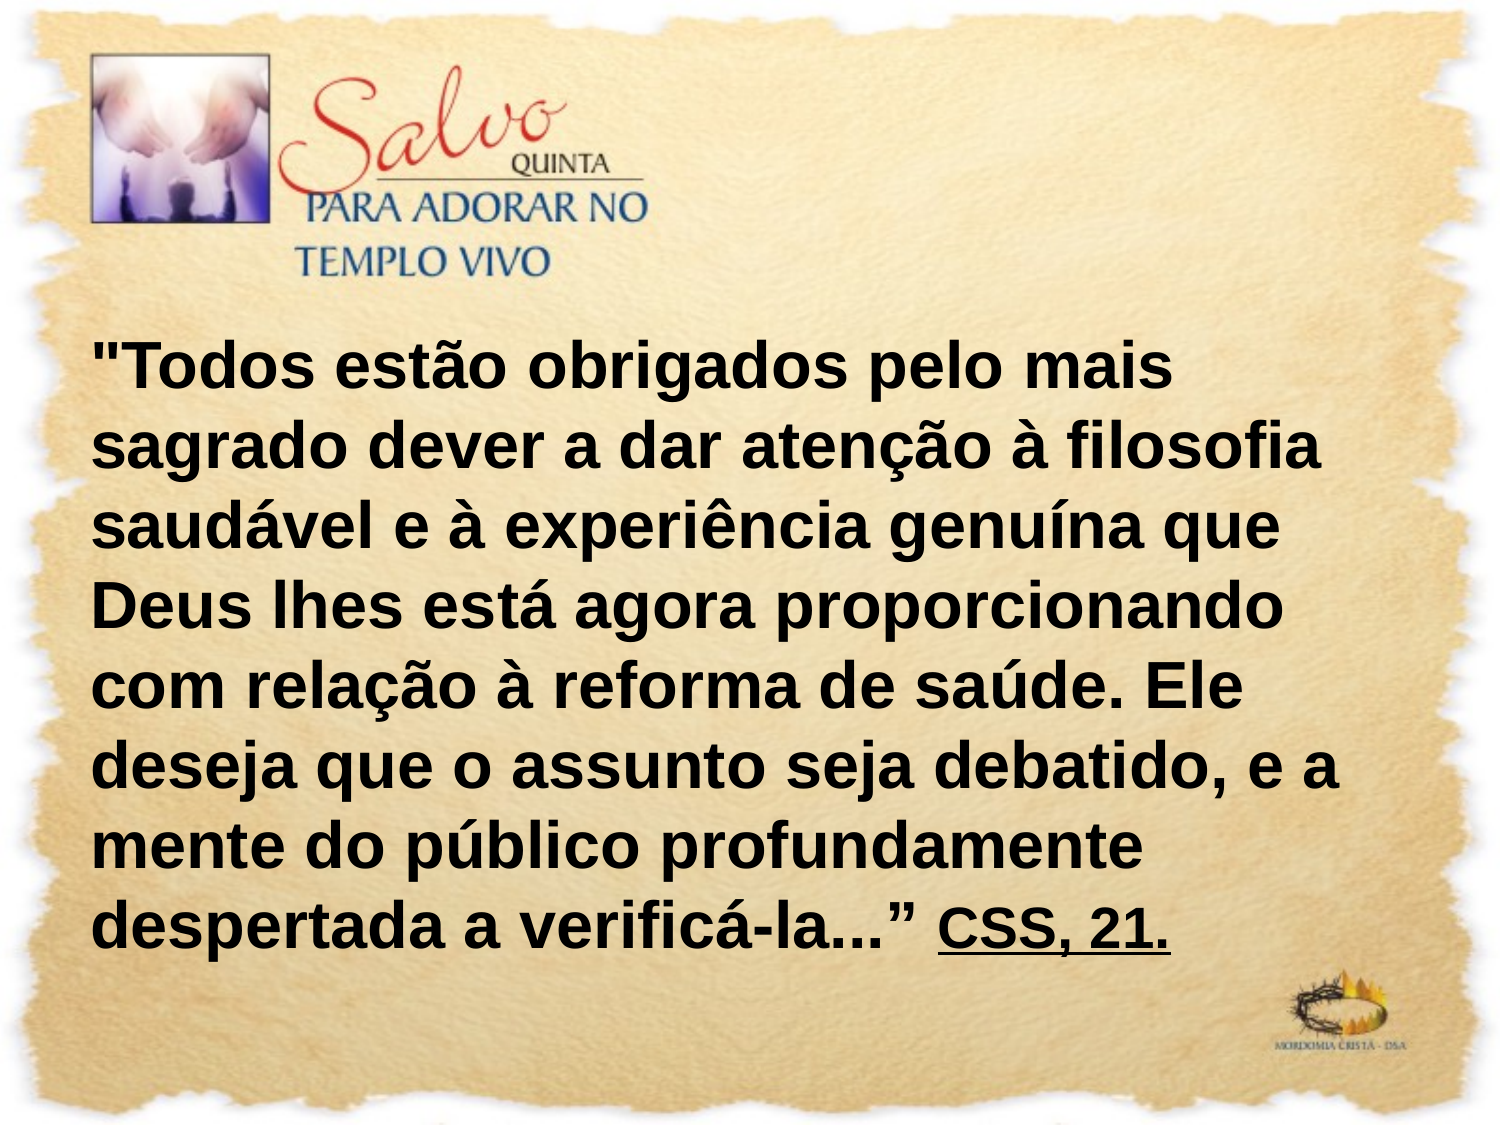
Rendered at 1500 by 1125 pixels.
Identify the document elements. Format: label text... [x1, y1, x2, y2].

picture [0, 0, 1500, 1125]
list "Todos estão obrigados pelo mais sagrado dever a dar atenção à filosofia saudável e à experiência genuína que Deus lhes está agora proporcionando com relação à reforma de saúde. Ele deseja que o assunto seja debatido, e a mente do público profundamente despertada a verificá-la...” CSS, 21. [75, 314, 1425, 1005]
